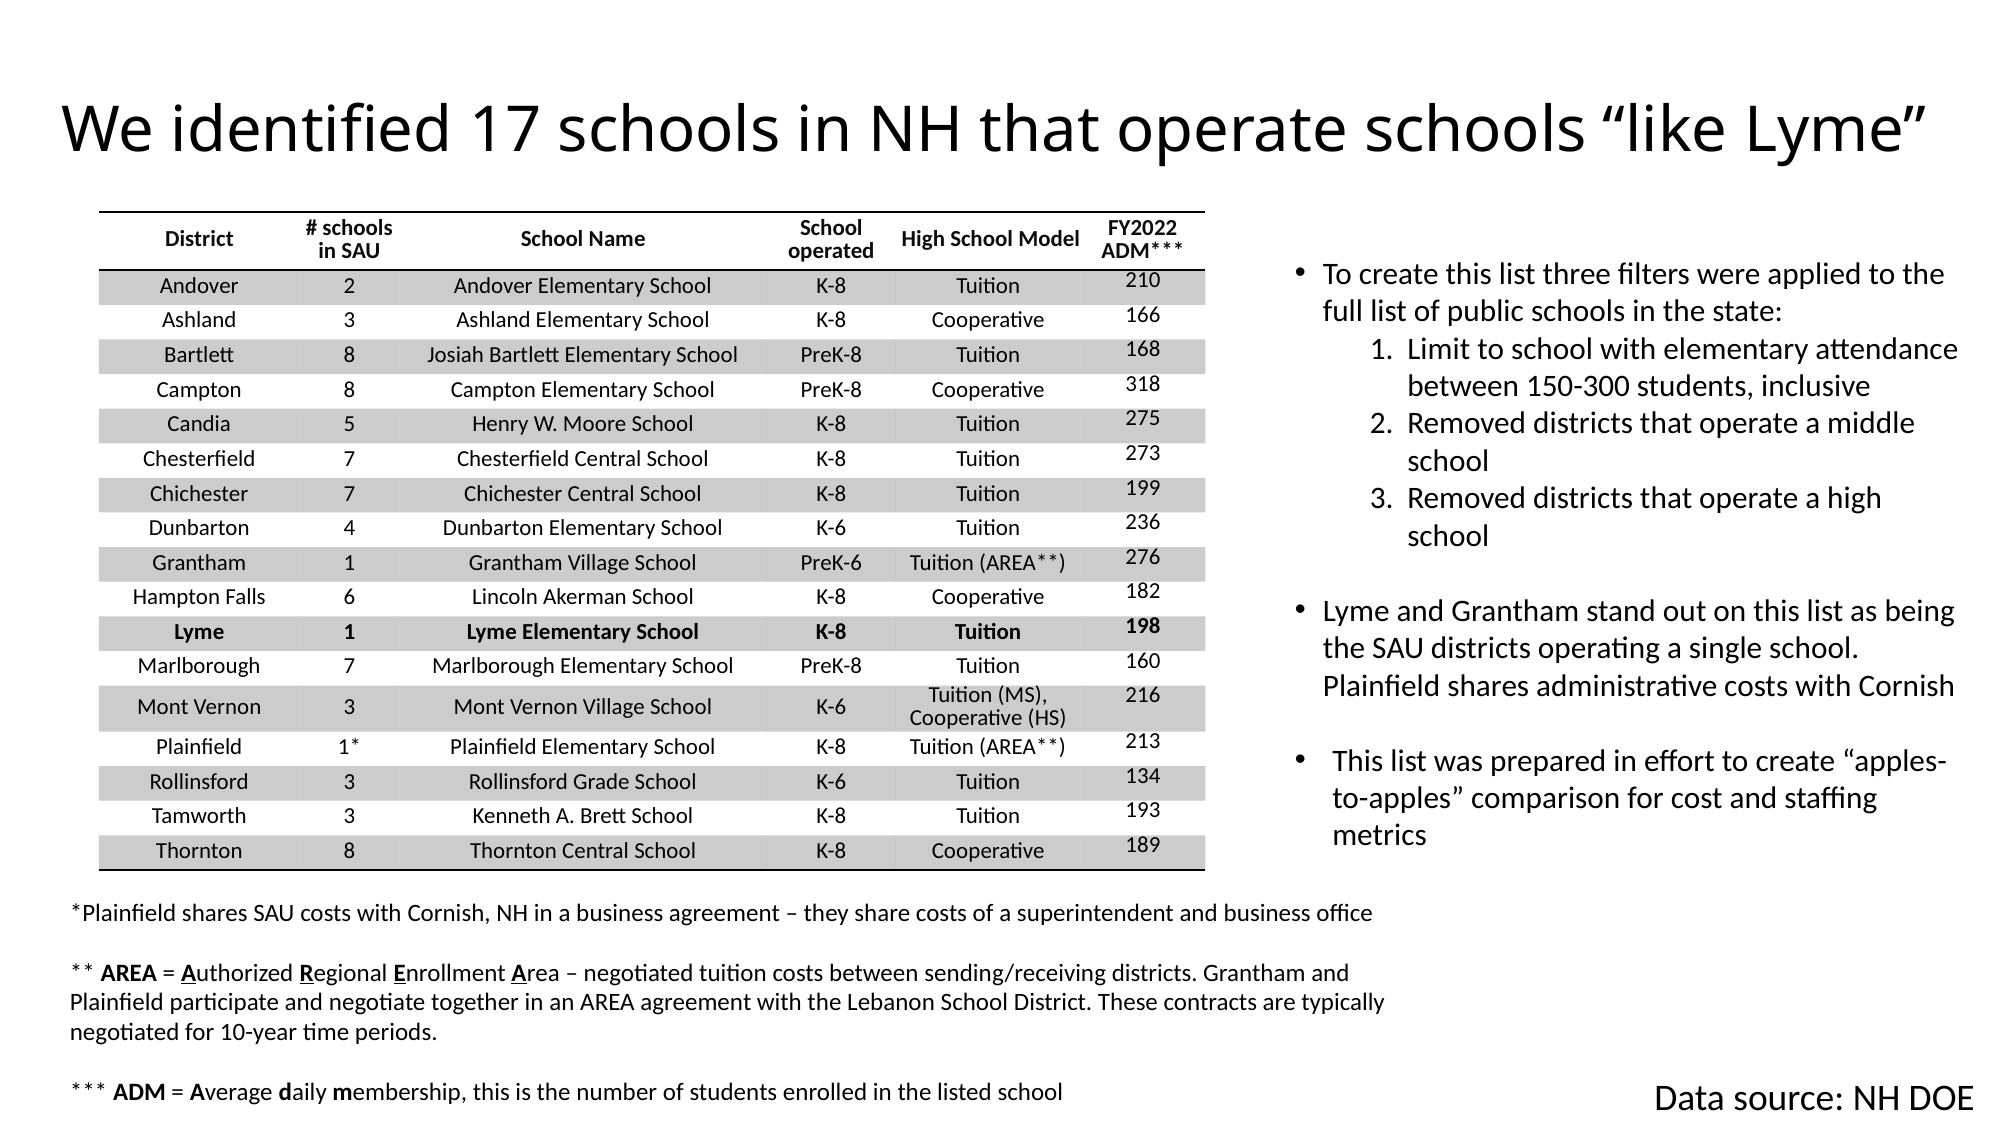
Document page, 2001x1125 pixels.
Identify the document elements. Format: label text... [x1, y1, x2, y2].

table_cell Cooperative [896, 305, 1081, 339]
table_cell Lyme Elementary School [399, 616, 767, 651]
table_cell Tuition [896, 443, 1081, 478]
table_cell 134 [1081, 766, 1205, 801]
table_cell Cooperative [896, 374, 1081, 409]
table_cell Grantham [99, 547, 300, 582]
table_cell Tuition [896, 339, 1081, 374]
table_cell Marlborough Elementary School [399, 651, 767, 686]
table_cell Mont Vernon [99, 686, 300, 732]
table_cell 3 [300, 801, 399, 835]
table_cell Plainfield [99, 732, 300, 766]
table_cell Cooperative [896, 835, 1081, 869]
table_header # schools in SAU [300, 213, 399, 269]
table_cell Tamworth [99, 801, 300, 835]
table_cell Rollinsford [99, 766, 300, 801]
text_box To create this list three filters were applied to the full list of public schools in the state: Limit to school with elementary attendance between 150-300 students, inclusive Removed districts that operate a middle school Removed districts that operate a high school Lyme and Grantham stand out on this list as being the SAU districts operating a single school. Plainfield shares administrative costs with Cornish This list was prepared in effort to create “apples-to-apples” comparison for cost and staffing metrics [1280, 245, 1976, 860]
table_cell 198 [1081, 616, 1205, 651]
table_cell Henry W. Moore School [399, 409, 767, 443]
table_cell K-8 [767, 582, 896, 616]
table_cell Andover Elementary School [399, 271, 767, 305]
table_cell Mont Vernon Village School [399, 686, 767, 732]
table_cell Tuition [896, 651, 1081, 686]
table_cell Bartlett [99, 339, 300, 374]
table_cell Campton [99, 374, 300, 409]
table_cell Tuition [896, 766, 1081, 801]
table_cell 182 [1081, 582, 1205, 616]
table_cell PreK-6 [767, 547, 896, 582]
table_header High School Model [896, 213, 1081, 269]
table_cell Tuition [896, 616, 1081, 651]
table_cell Kenneth A. Brett School [399, 801, 767, 835]
table_cell PreK-8 [767, 374, 896, 409]
table_cell Rollinsford Grade School [399, 766, 767, 801]
table_cell 6 [300, 582, 399, 616]
title We identified 17 schools in NH that operate schools “like Lyme” [46, 59, 1950, 278]
table_cell Josiah Bartlett Elementary School [399, 339, 767, 374]
table_cell 168 [1081, 339, 1205, 374]
table_cell 3 [300, 686, 399, 732]
table_cell Dunbarton Elementary School [399, 512, 767, 547]
table_cell 4 [300, 512, 399, 547]
table_cell 318 [1081, 374, 1205, 409]
table_cell 7 [300, 478, 399, 512]
table_cell K-8 [767, 732, 896, 766]
table_cell K-8 [767, 443, 896, 478]
table_cell 213 [1081, 732, 1205, 766]
table_cell 8 [300, 339, 399, 374]
table_cell K-8 [767, 305, 896, 339]
table_cell 7 [300, 443, 399, 478]
table_cell K-6 [767, 766, 896, 801]
table_cell Tuition (AREA**) [896, 732, 1081, 766]
table_cell K-6 [767, 512, 896, 547]
table_header School Name [399, 213, 767, 269]
table_cell Andover [99, 271, 300, 305]
table_cell Tuition (MS), Cooperative (HS) [896, 686, 1081, 732]
table_cell 1* [300, 732, 399, 766]
table_cell K-8 [767, 409, 896, 443]
table_cell 199 [1081, 478, 1205, 512]
table_cell 5 [300, 409, 399, 443]
table_cell 8 [300, 374, 399, 409]
table_cell K-8 [767, 616, 896, 651]
table_cell Cooperative [896, 582, 1081, 616]
table_cell 276 [1081, 547, 1205, 582]
table_cell 3 [300, 305, 399, 339]
table_cell Grantham Village School [399, 547, 767, 582]
table_cell PreK-8 [767, 651, 896, 686]
table_cell Thornton [99, 835, 300, 869]
table_cell Marlborough [99, 651, 300, 686]
text_box *Plainfield shares SAU costs with Cornish, NH in a business agreement – they share costs of a superintendent and business office ** AREA = Authorized Regional Enrollment Area – negotiated tuition costs between sending/receiving districts. Grantham and Plainfield participate and negotiate together in an AREA agreement with the Lebanon School District. These contracts are typically negotiated for 10-year time periods. *** ADM = Average daily membership, this is the number of students enrolled in the listed school [55, 888, 1415, 1114]
table_cell 166 [1081, 305, 1205, 339]
table_header FY2022 ADM*** [1081, 213, 1205, 269]
table_cell K-8 [767, 835, 896, 869]
table_cell Dunbarton [99, 512, 300, 547]
table_header School operated [767, 213, 896, 269]
table_cell K-8 [767, 801, 896, 835]
table_cell 7 [300, 651, 399, 686]
table_cell 1 [300, 616, 399, 651]
table_cell 8 [300, 835, 399, 869]
table_cell Lincoln Akerman School [399, 582, 767, 616]
table_cell Plainfield Elementary School [399, 732, 767, 766]
table_cell 1 [300, 547, 399, 582]
table_cell Chesterfield [99, 443, 300, 478]
table_cell Chichester Central School [399, 478, 767, 512]
table_cell Tuition (AREA**) [896, 547, 1081, 582]
table_cell K-6 [767, 686, 896, 732]
table_cell Thornton Central School [399, 835, 767, 869]
table_cell Tuition [896, 512, 1081, 547]
table_cell 273 [1081, 443, 1205, 478]
table_cell Lyme [99, 616, 300, 651]
table_cell Tuition [896, 409, 1081, 443]
table_cell Tuition [896, 271, 1081, 305]
table_cell 236 [1081, 512, 1205, 547]
table_cell 216 [1081, 686, 1205, 732]
table_cell 189 [1081, 835, 1205, 869]
table_cell Campton Elementary School [399, 374, 767, 409]
table_cell Chesterfield Central School [399, 443, 767, 478]
table_cell K-8 [767, 478, 896, 512]
text_box Data source: NH DOE [1639, 1065, 1991, 1125]
table_cell 210 [1081, 271, 1205, 305]
table_cell Tuition [896, 801, 1081, 835]
table_cell 3 [300, 766, 399, 801]
table_cell 275 [1081, 409, 1205, 443]
table_cell Hampton Falls [99, 582, 300, 616]
table_cell 160 [1081, 651, 1205, 686]
table_cell K-8 [767, 271, 896, 305]
table_cell Tuition [896, 478, 1081, 512]
table_header District [99, 213, 300, 269]
table_cell Chichester [99, 478, 300, 512]
table_cell Candia [99, 409, 300, 443]
table_cell Ashland Elementary School [399, 305, 767, 339]
table_cell 193 [1081, 801, 1205, 835]
table_cell Ashland [99, 305, 300, 339]
table_cell PreK-8 [767, 339, 896, 374]
table_cell 2 [300, 271, 399, 305]
